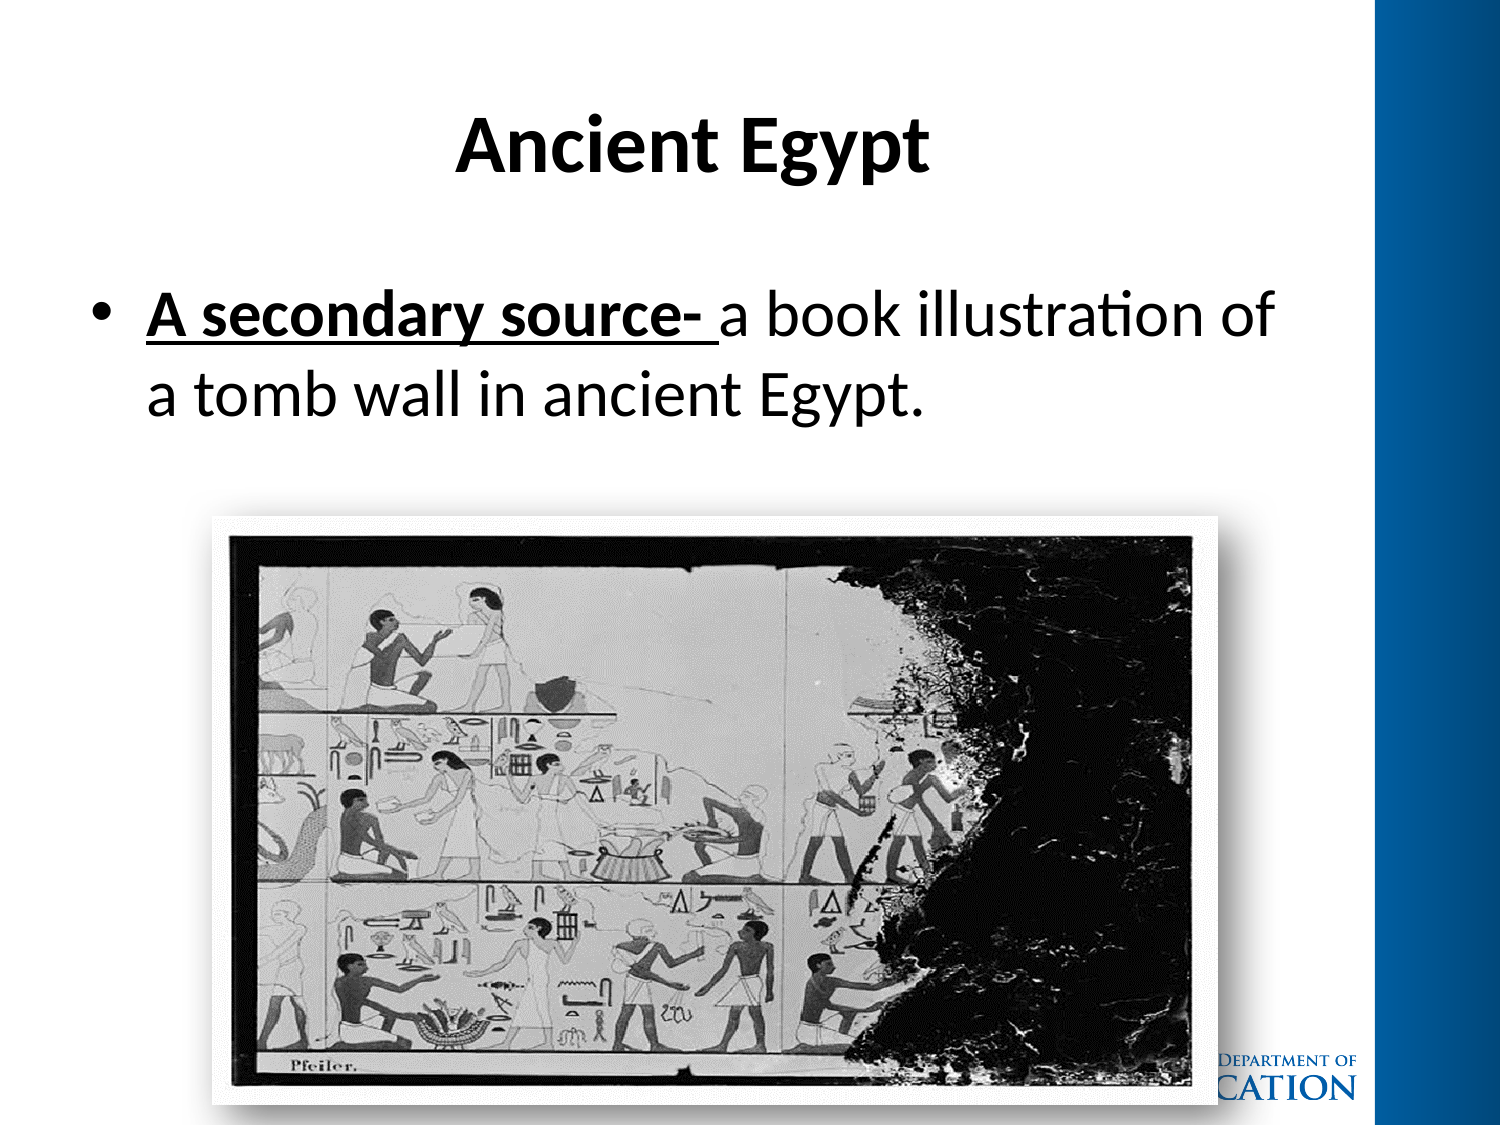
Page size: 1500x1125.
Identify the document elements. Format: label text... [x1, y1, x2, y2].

title Ancient Egypt [75, 45, 1313, 233]
picture [212, 516, 1219, 1105]
list A secondary source- a book illustration of a tomb wall in ancient Egypt. [75, 262, 1313, 1005]
picture [1230, 1037, 1357, 1100]
